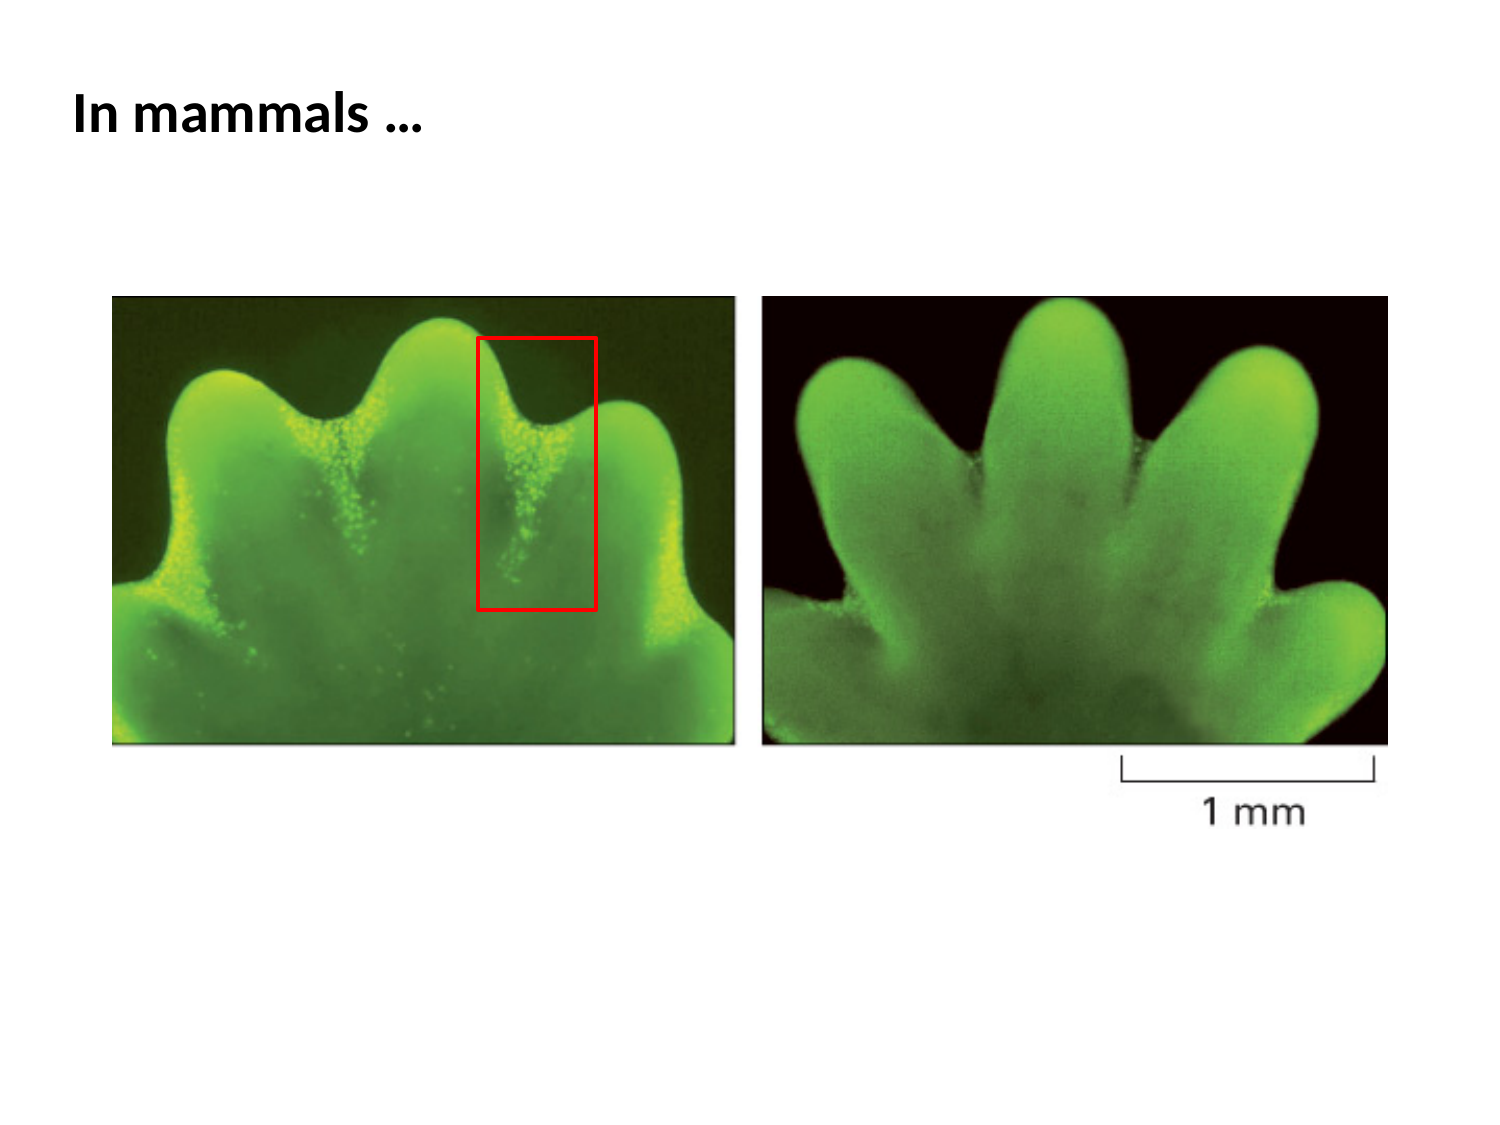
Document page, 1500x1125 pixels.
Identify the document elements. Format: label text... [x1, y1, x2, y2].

text_box In mammals … [57, 66, 440, 152]
picture [112, 296, 1388, 829]
